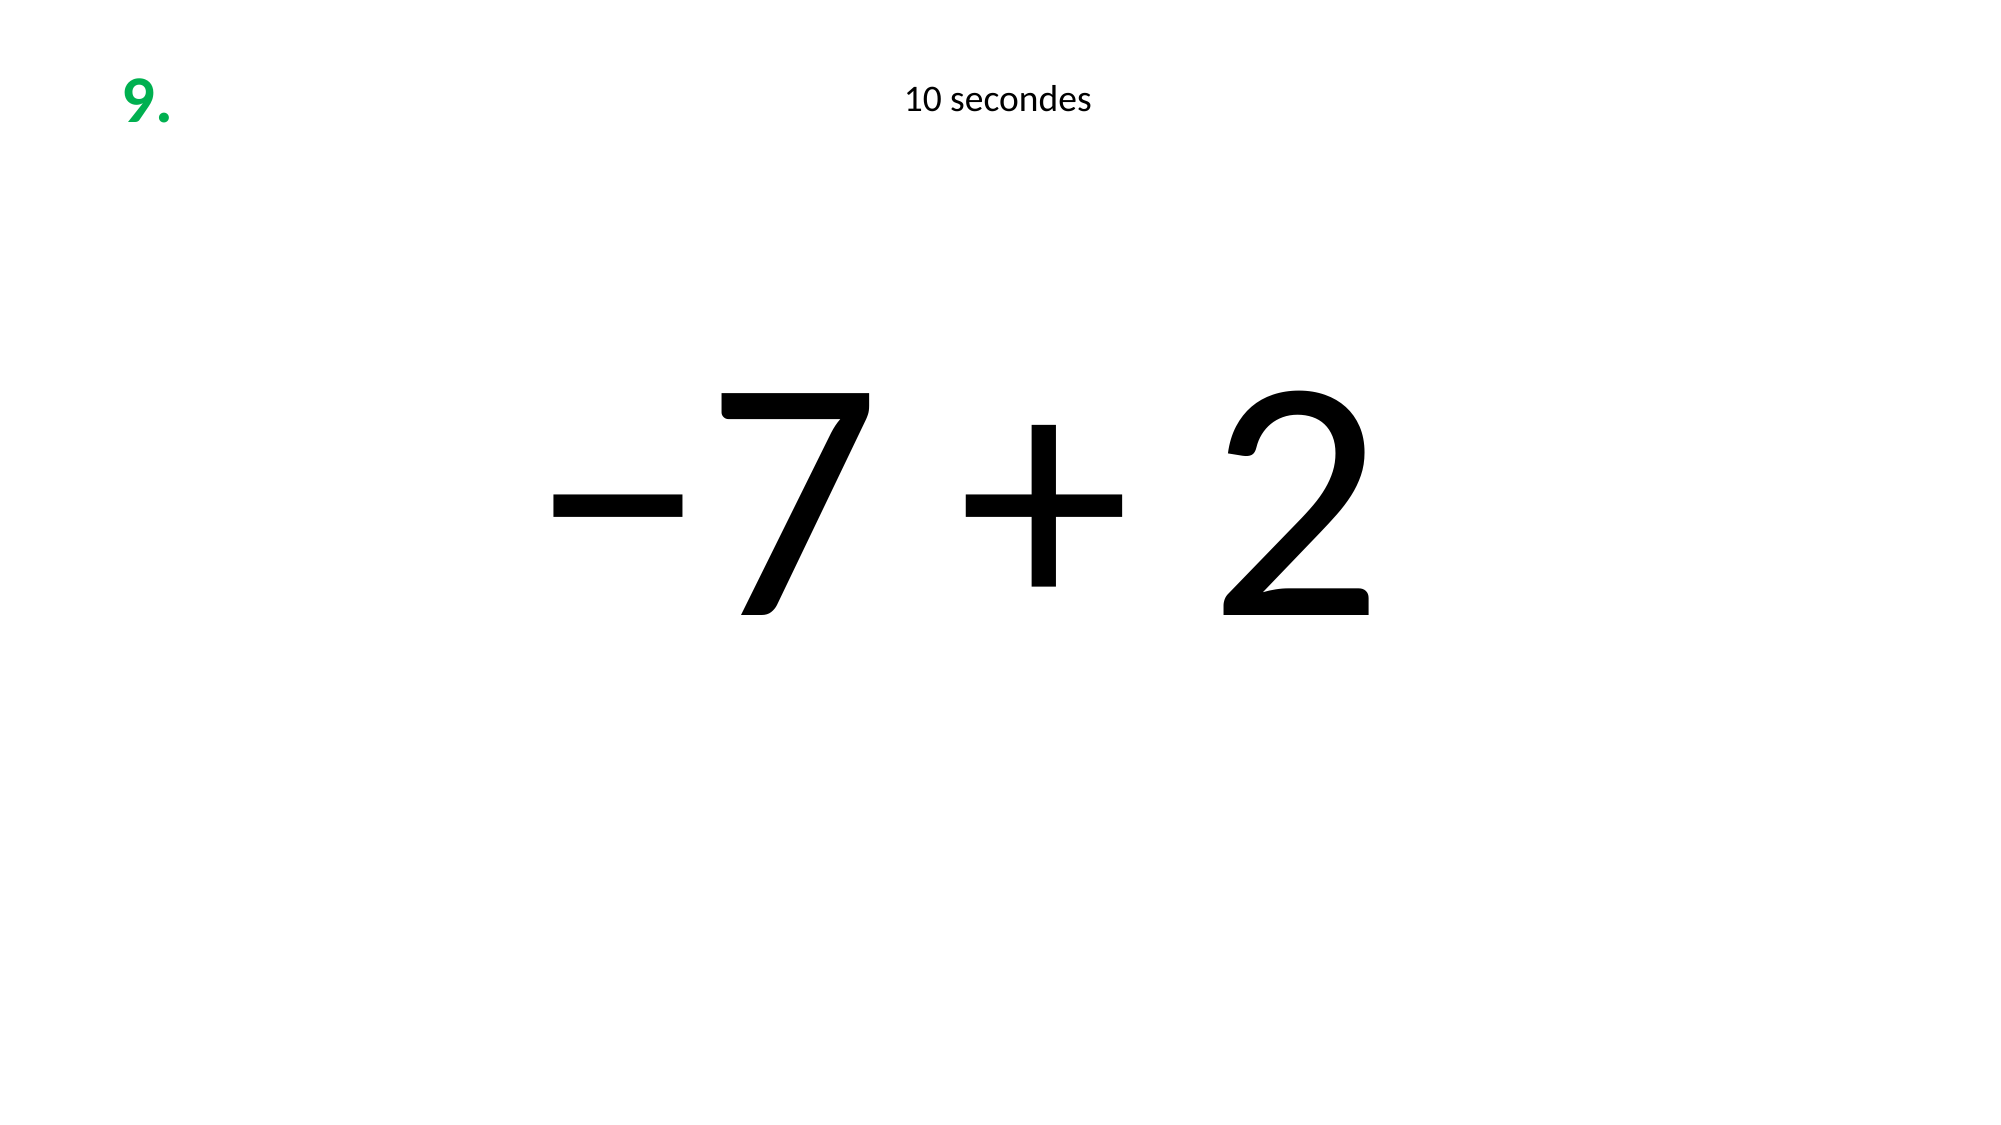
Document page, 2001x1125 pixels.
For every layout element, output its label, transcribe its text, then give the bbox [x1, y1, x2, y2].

text_box 10 secondes [775, 66, 1221, 127]
text_box −7 + 2 [268, 262, 1649, 692]
text_box 9. [106, 48, 225, 144]
